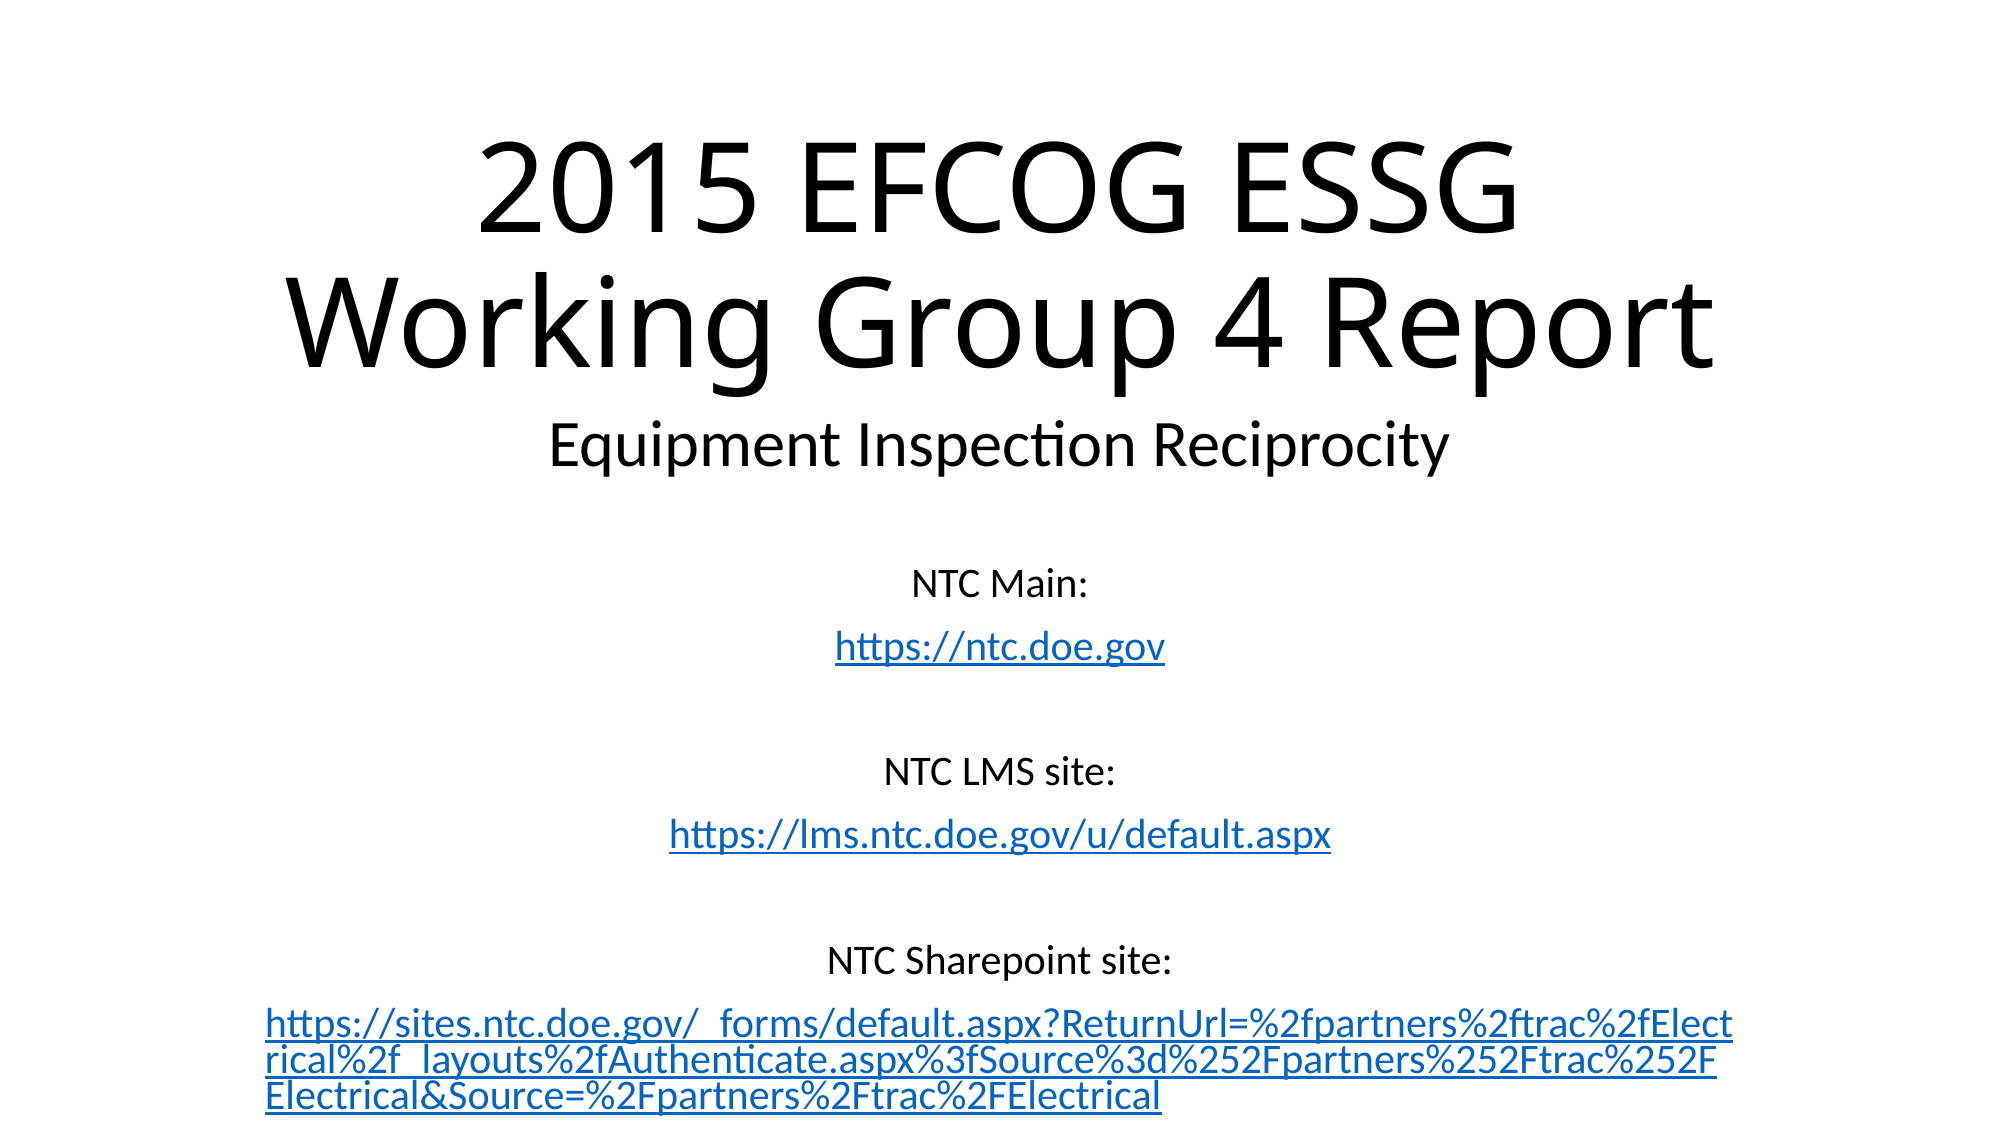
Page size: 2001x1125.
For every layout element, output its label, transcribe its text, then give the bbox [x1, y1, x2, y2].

subtitle Equipment Inspection Reciprocity NTC Main: https://ntc.doe.gov NTC LMS site: https://lms.ntc.doe.gov/u/default.aspx NTC Sharepoint site: https://sites.ntc.doe.gov/_forms/default.aspx?ReturnUrl=%2fpartners%2ftrac%2fElectrical%2f_layouts%2fAuthenticate.aspx%3fSource%3d%252Fpartners%252Ftrac%252FElectrical&Source=%2Fpartners%2Ftrac%2FElectrical [249, 401, 1750, 1059]
title 2015 EFCOG ESSG Working Group 4 Report [249, 89, 1750, 401]
